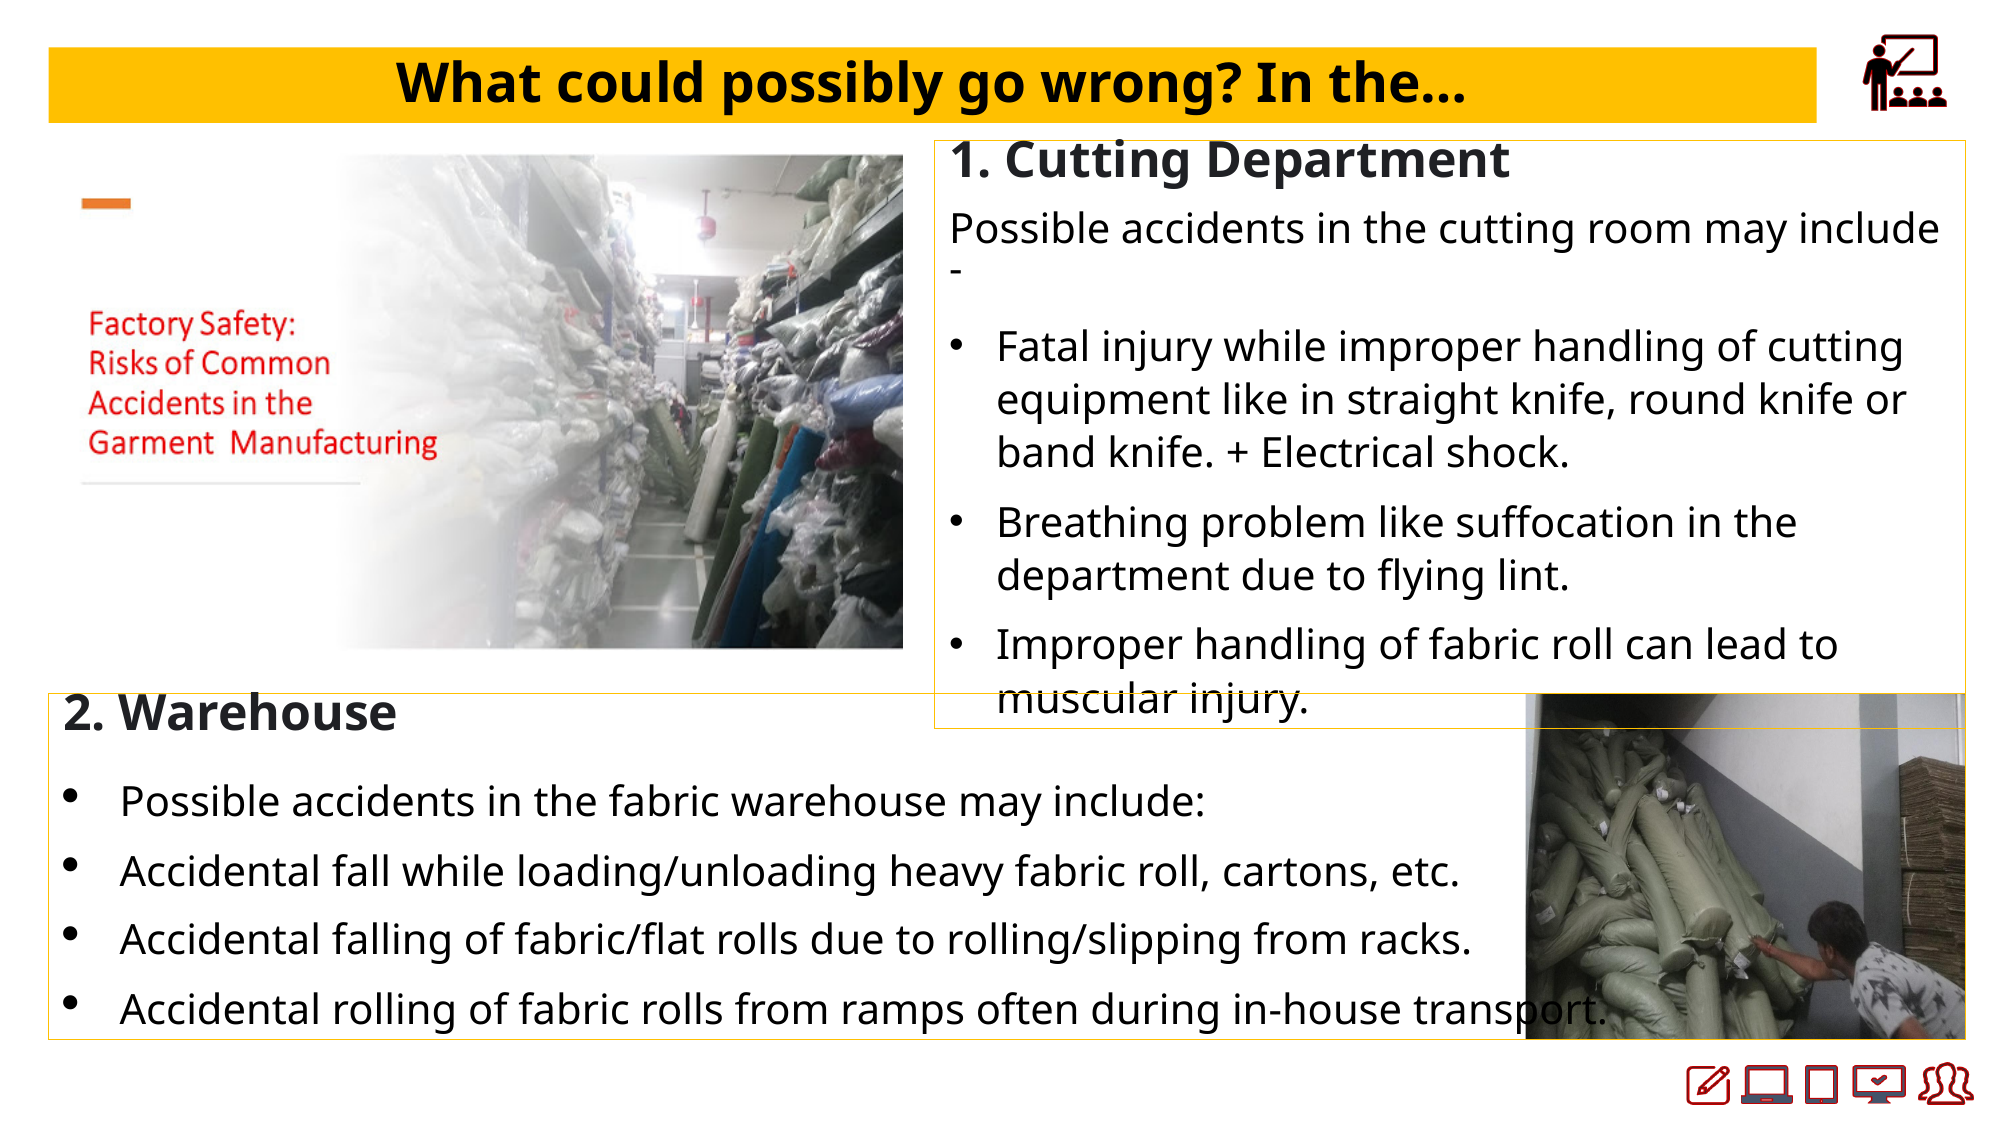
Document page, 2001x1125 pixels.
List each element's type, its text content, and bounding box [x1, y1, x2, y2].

title What could possibly go wrong? In the… [48, 47, 1817, 123]
picture [1858, 25, 1952, 119]
text_box 2. Warehouse Possible accidents in the fabric warehouse may include: Accidental fall while loading/unloading heavy fabric roll, cartons, etc. Accidental falling of fabric/flat rolls due to rolling/slipping from racks. Accidental rolling of fabric rolls from ramps often during in-house transport. [48, 693, 1525, 1040]
picture [48, 153, 903, 651]
picture [1680, 1058, 1983, 1110]
text_box 1. Cutting Department Possible accidents in the cutting room may include - Fatal injury while improper handling of cutting equipment like in straight knife, round knife or band knife. + Electrical shock. Breathing problem like suffocation in the department due to flying lint. Improper handling of fabric roll can lead to muscular injury. [934, 140, 1966, 693]
picture [1525, 693, 1966, 1040]
